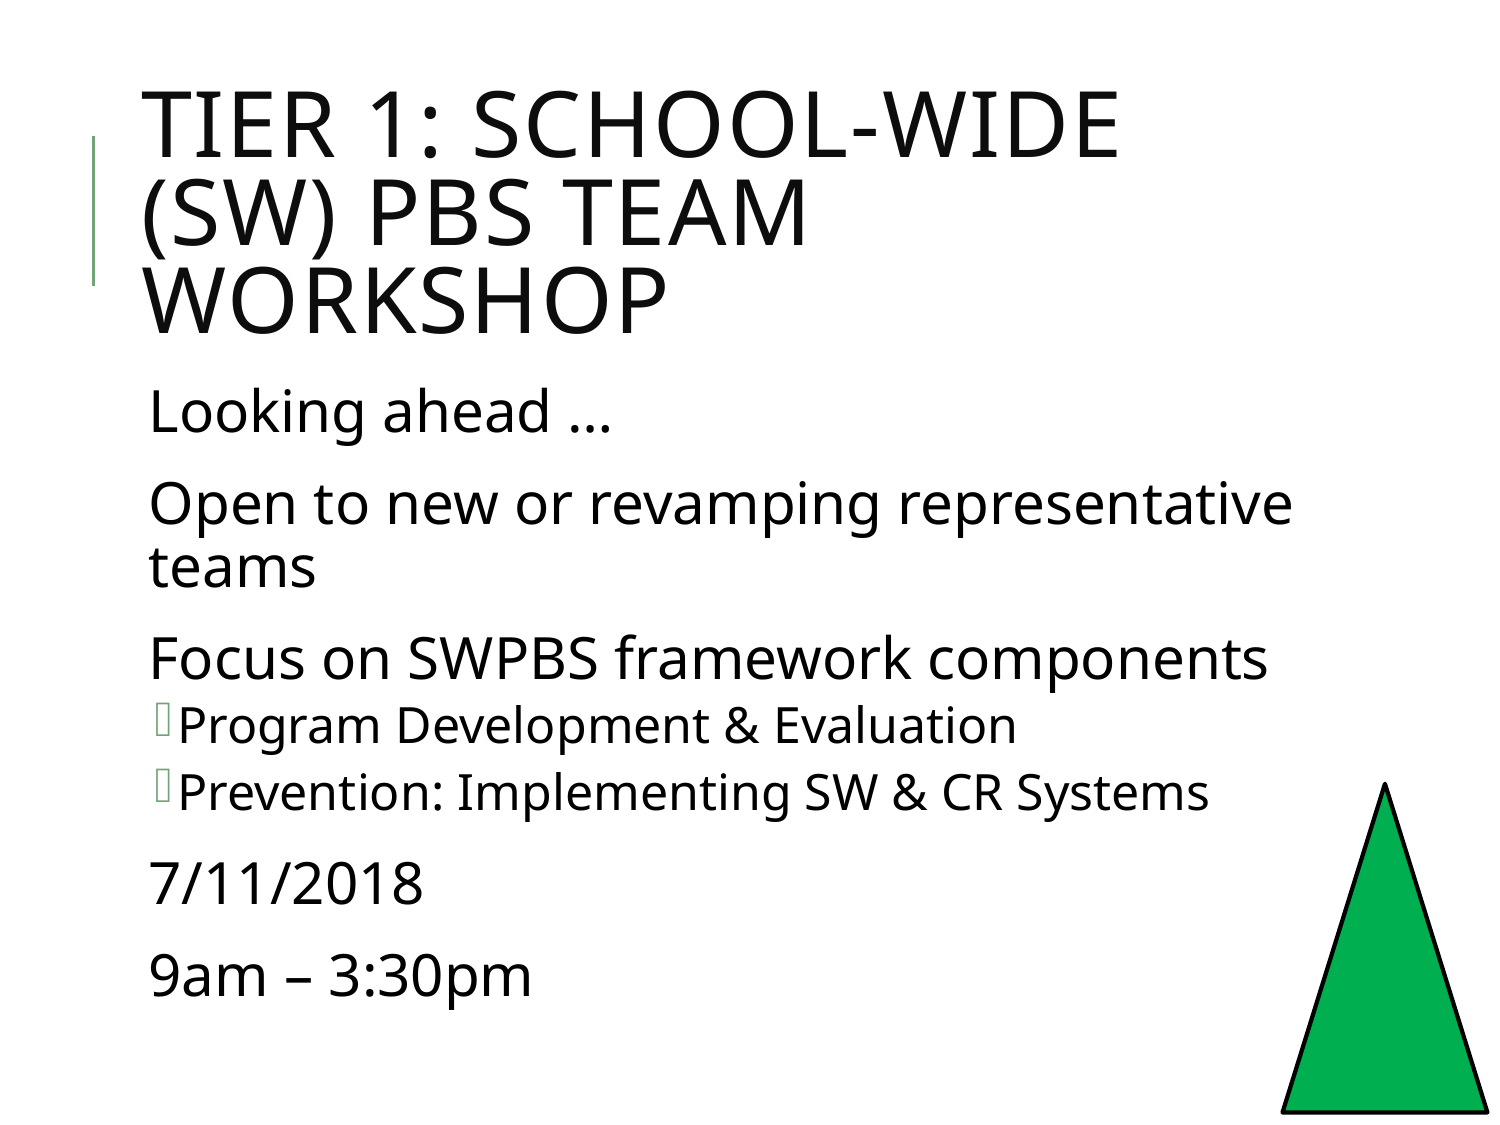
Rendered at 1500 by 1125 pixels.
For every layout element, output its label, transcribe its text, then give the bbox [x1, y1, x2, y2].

list Looking ahead … Open to new or revamping representative teams Focus on SWPBS framework components Program Development & Evaluation Prevention: Implementing SW & CR Systems 7/11/2018 9am – 3:30pm [126, 375, 1322, 1035]
text_box [1282, 783, 1488, 1113]
title Tier 1: School-wide (SW) PBS Team Workshop [126, 96, 1322, 342]
